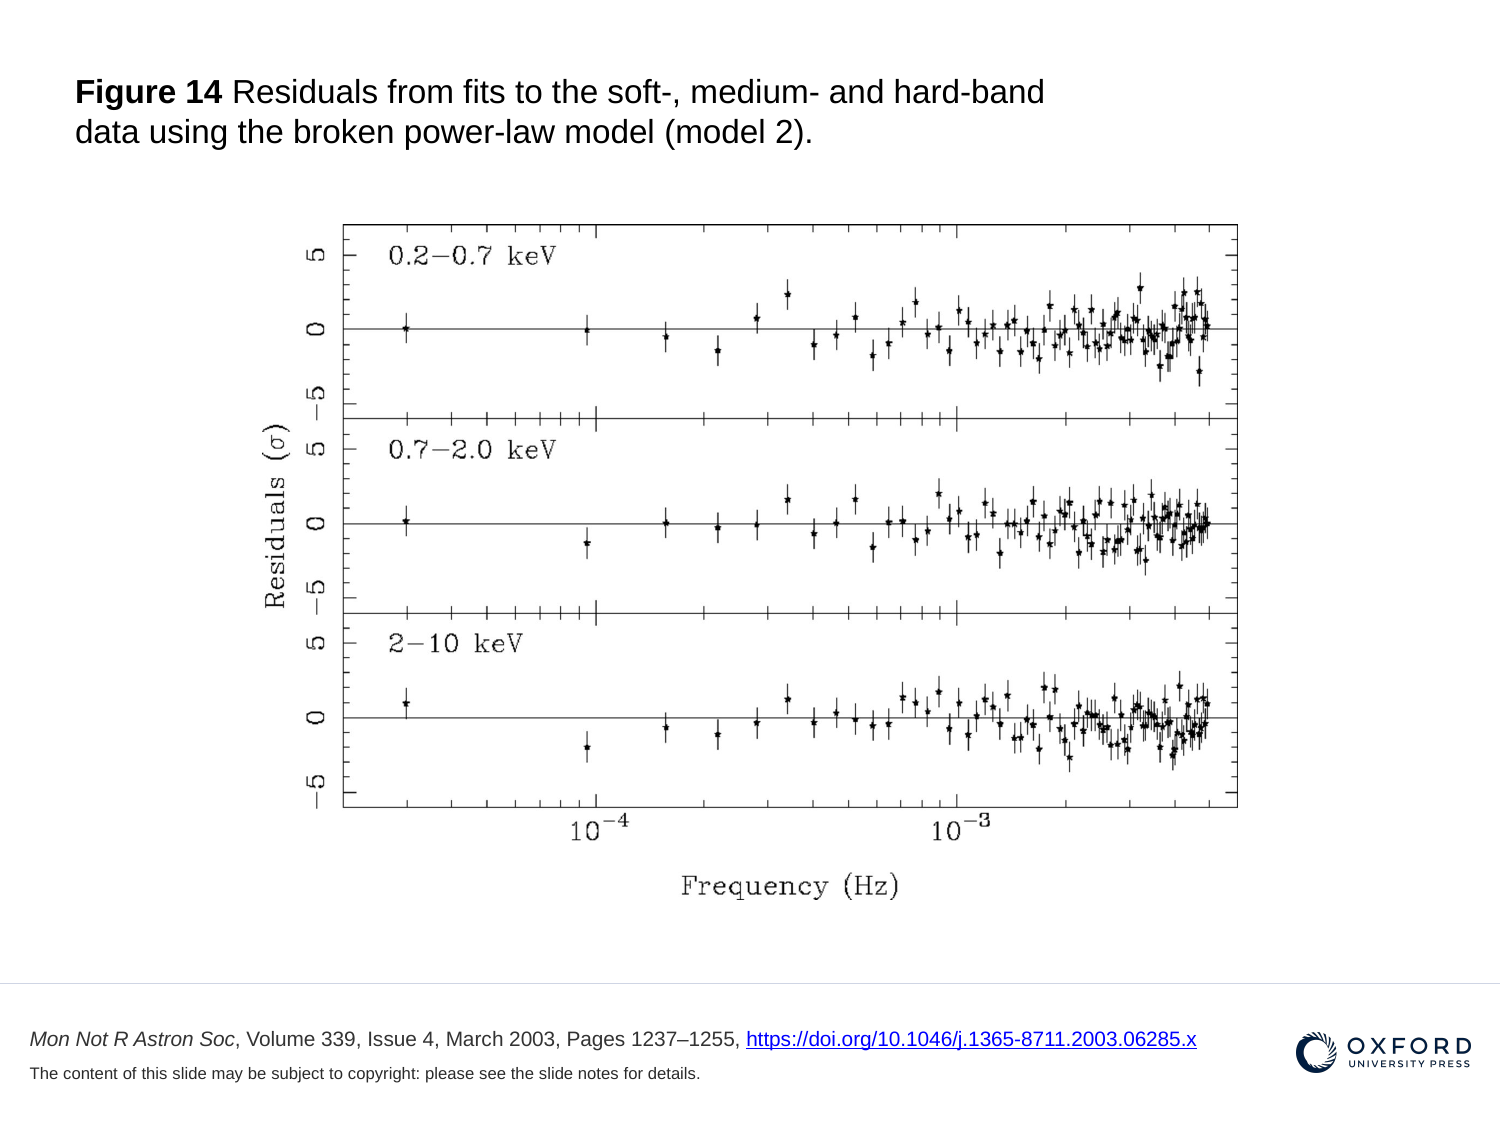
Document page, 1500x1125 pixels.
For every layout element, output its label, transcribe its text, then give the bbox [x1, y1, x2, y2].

picture [262, 224, 1238, 900]
footer Mon Not R Astron Soc, Volume 339, Issue 4, March 2003, Pages 1237–1255, https://doi.org/10.1046/j.1365-8711.2003.06285.x The content of this slide may be subject to copyright: please see the slide notes for details. [0, 983, 1260, 1125]
picture [1296, 1032, 1471, 1073]
title Figure 14 Residuals from fits to the soft-, medium- and hard-band data using the broken power-law model (model 2). [75, 69, 1078, 171]
